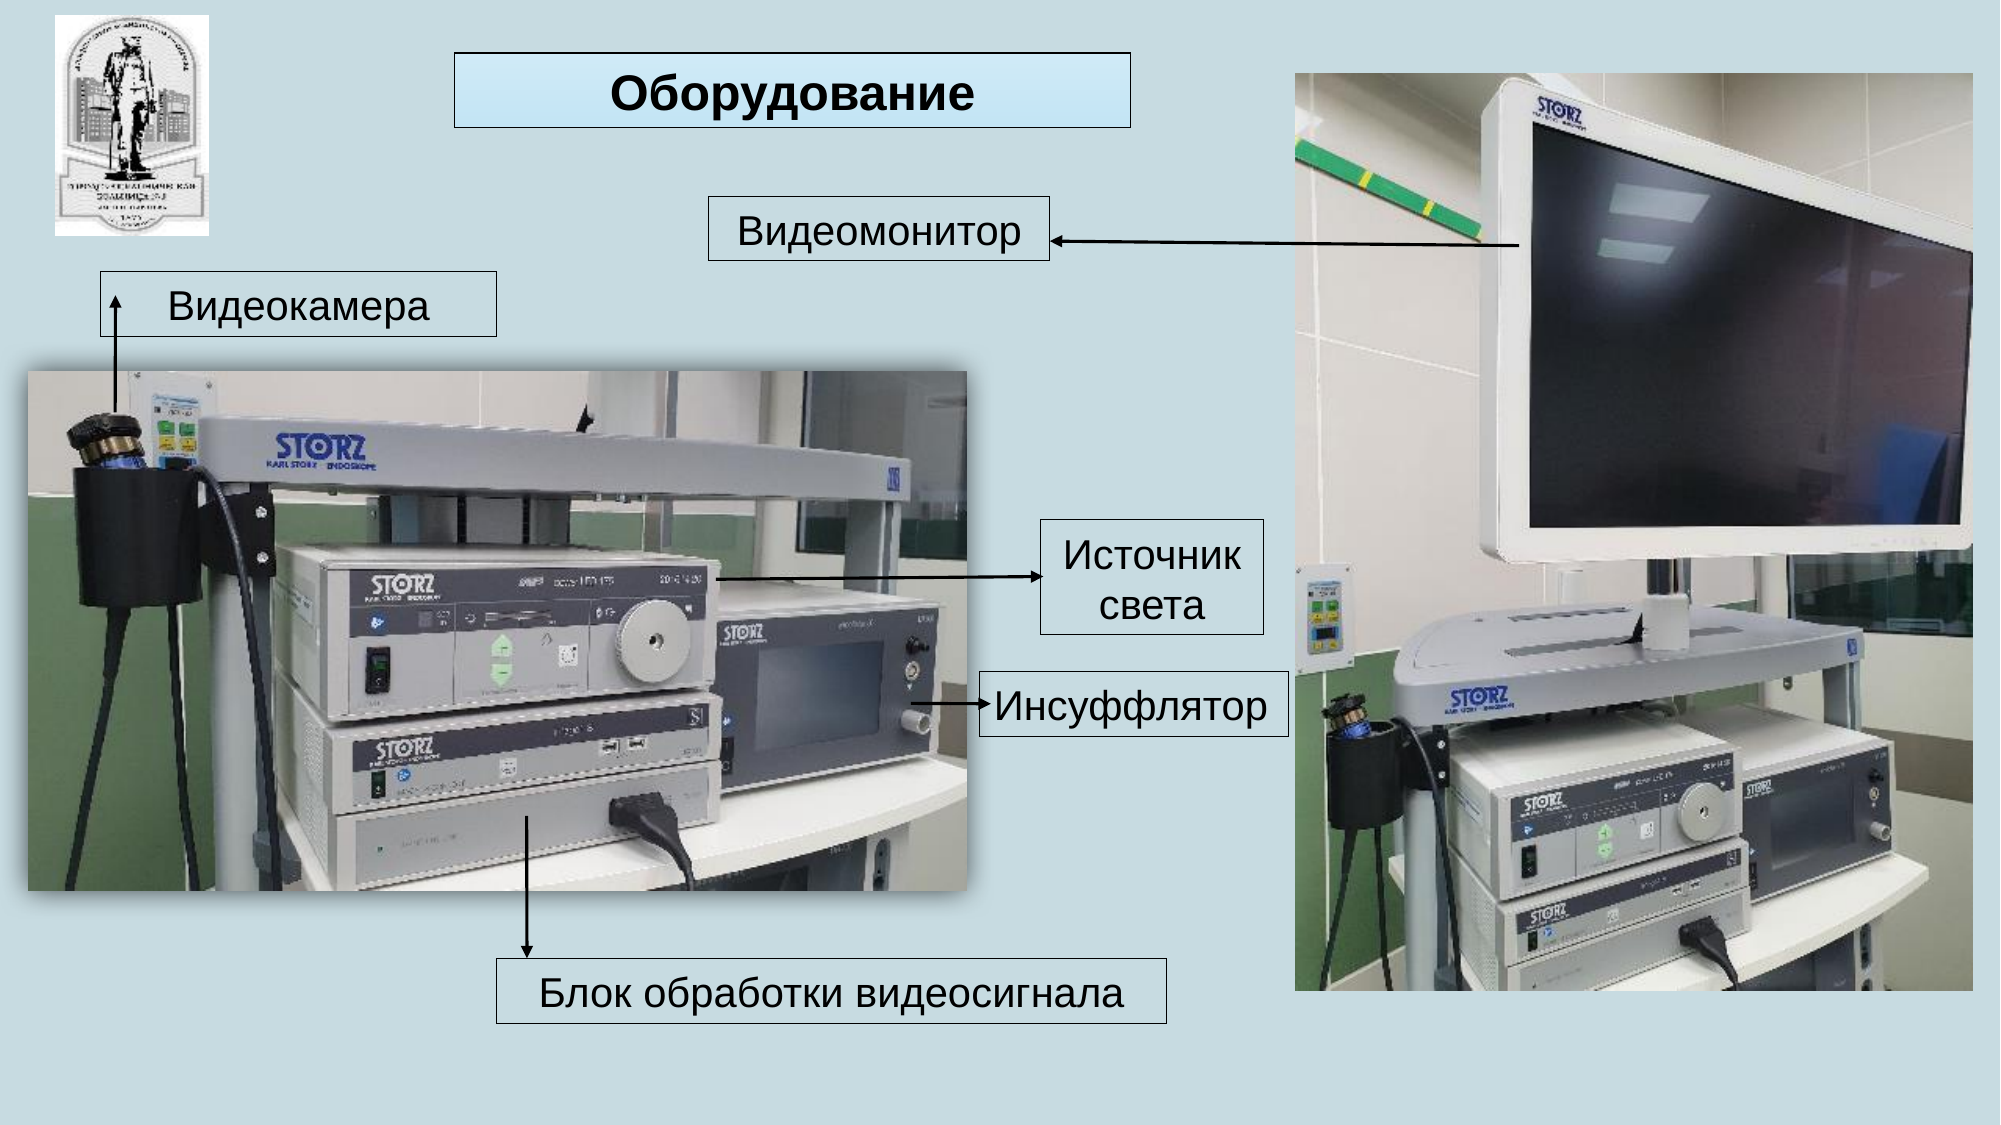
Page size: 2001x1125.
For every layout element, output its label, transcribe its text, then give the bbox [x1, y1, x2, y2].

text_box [715, 576, 1044, 580]
text_box Блок обработки видеосигнала [496, 958, 1167, 1024]
picture [28, 371, 967, 891]
picture [1295, 73, 1973, 992]
text_box Инсуффлятор [979, 671, 1289, 737]
text_box Видеомонитор [708, 196, 1050, 261]
picture [55, 15, 209, 237]
text_box Источник света [1040, 519, 1264, 635]
text_box Видеокамера [100, 271, 497, 337]
text_box Оборудование [454, 52, 1131, 128]
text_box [1049, 241, 1520, 246]
